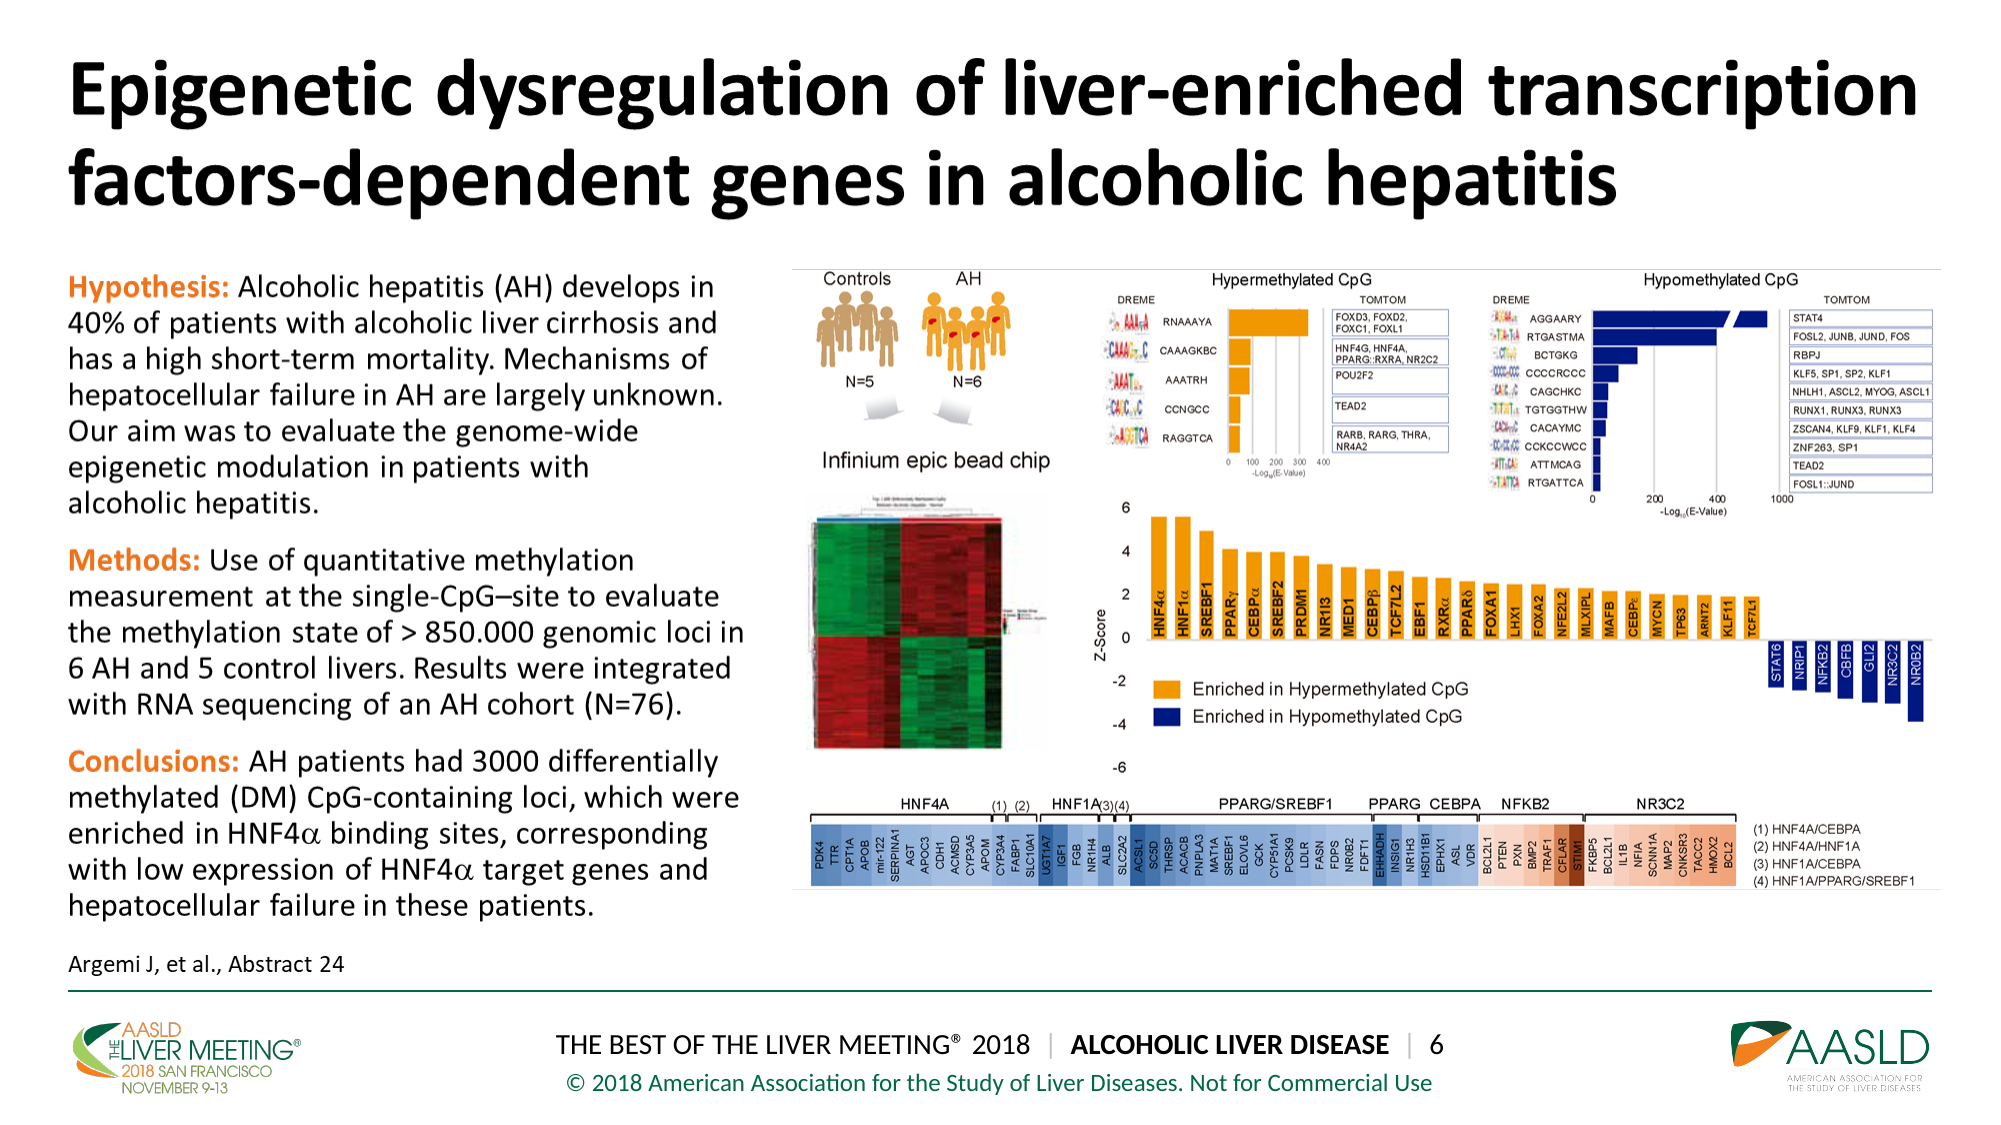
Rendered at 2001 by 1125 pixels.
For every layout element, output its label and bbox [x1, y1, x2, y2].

picture [0, 0, 2000, 994]
picture [1726, 1020, 1934, 1096]
